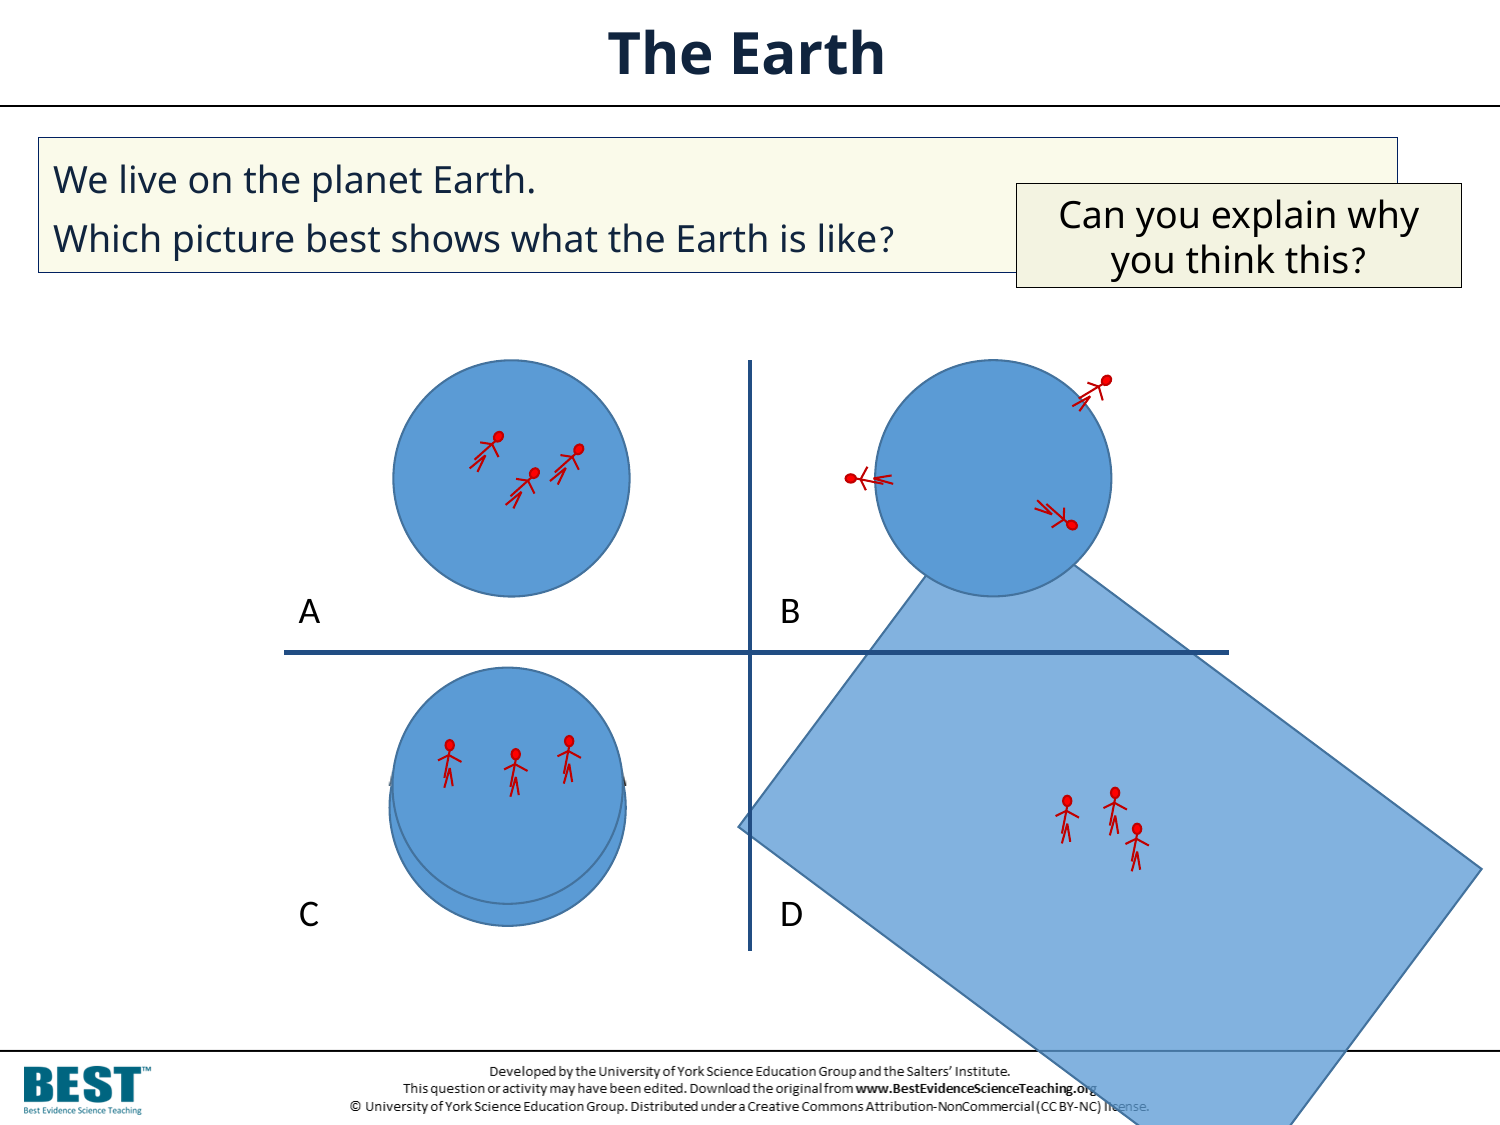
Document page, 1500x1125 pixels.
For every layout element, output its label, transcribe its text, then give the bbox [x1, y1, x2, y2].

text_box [1043, 492, 1068, 541]
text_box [1081, 369, 1105, 418]
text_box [557, 735, 581, 784]
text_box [556, 440, 580, 489]
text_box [437, 740, 462, 788]
text_box The Earth [23, 4, 1471, 99]
picture [0, 105, 1500, 1125]
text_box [1103, 787, 1127, 836]
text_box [857, 454, 882, 503]
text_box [511, 464, 536, 513]
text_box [476, 428, 500, 476]
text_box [504, 749, 528, 797]
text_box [1055, 795, 1079, 844]
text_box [283, 360, 1229, 951]
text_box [369, 667, 655, 926]
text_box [1125, 823, 1149, 872]
